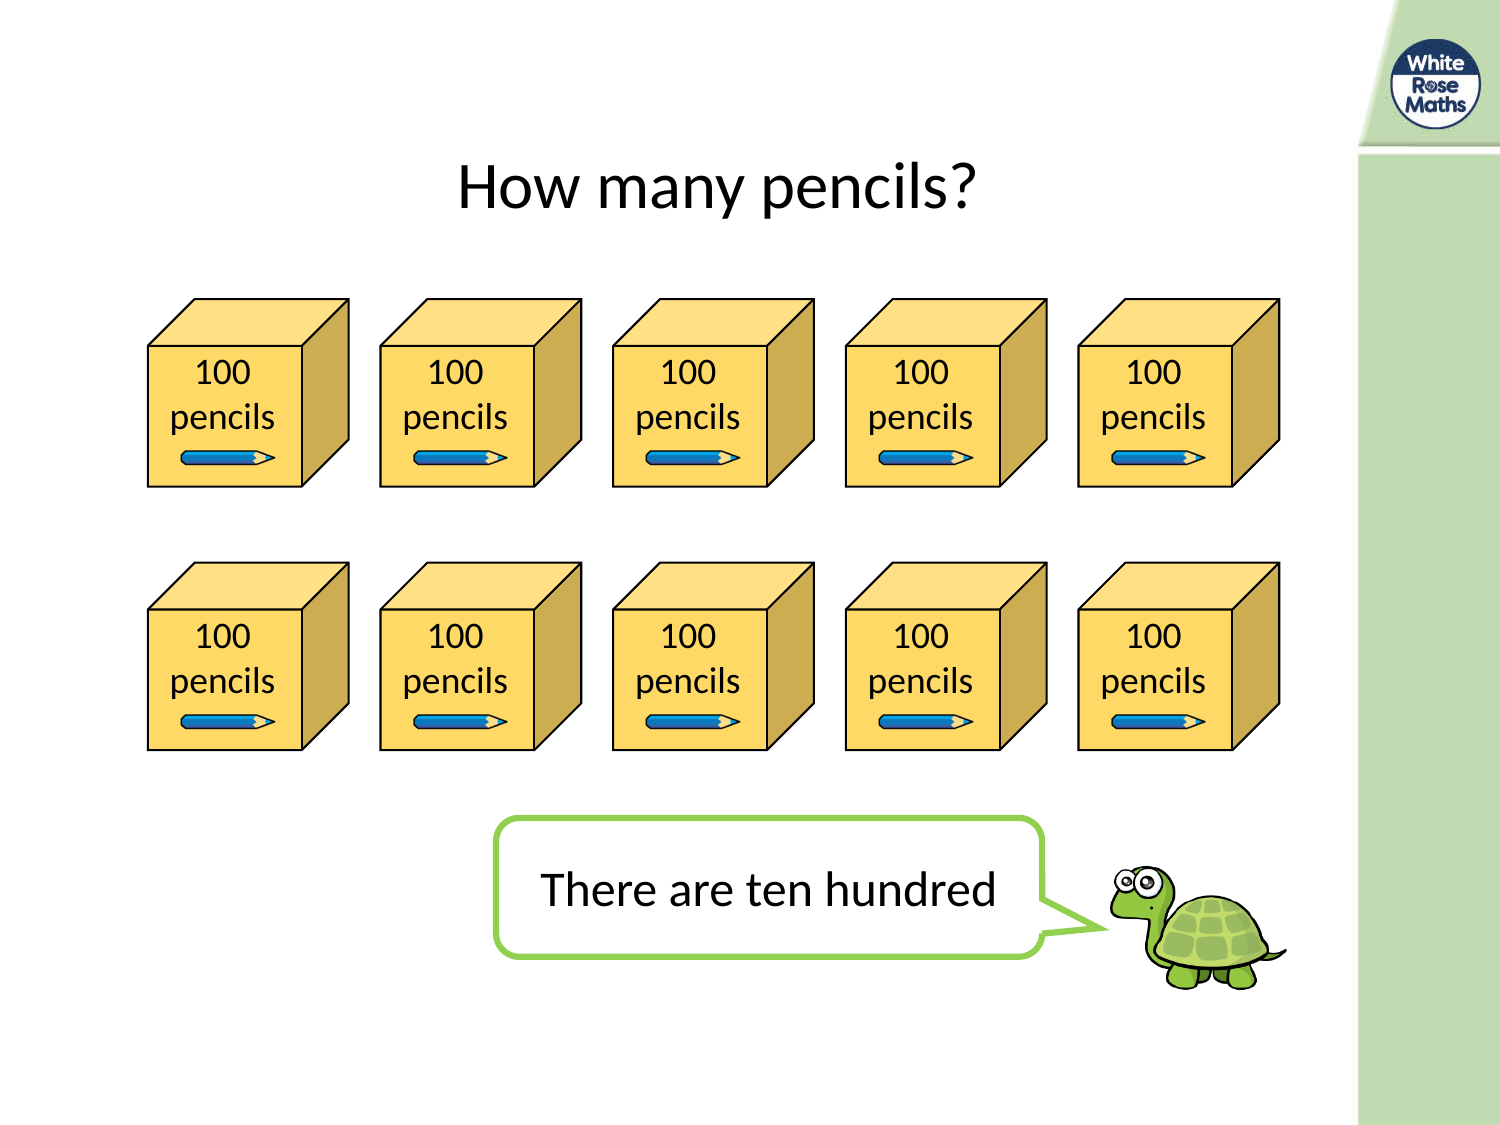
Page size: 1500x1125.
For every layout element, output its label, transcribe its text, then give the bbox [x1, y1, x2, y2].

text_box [606, 298, 814, 529]
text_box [1071, 562, 1280, 793]
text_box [839, 298, 1047, 529]
text_box [495, 816, 1044, 849]
text_box [495, 908, 1084, 958]
picture [0, 0, 1500, 1125]
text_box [839, 562, 1047, 793]
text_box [373, 562, 582, 793]
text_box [141, 298, 349, 529]
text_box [141, 562, 349, 793]
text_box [1071, 298, 1280, 529]
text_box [373, 298, 582, 529]
text_box How many pencils? [107, 134, 1331, 229]
text_box There are ten hundred [476, 849, 1062, 925]
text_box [606, 562, 814, 793]
